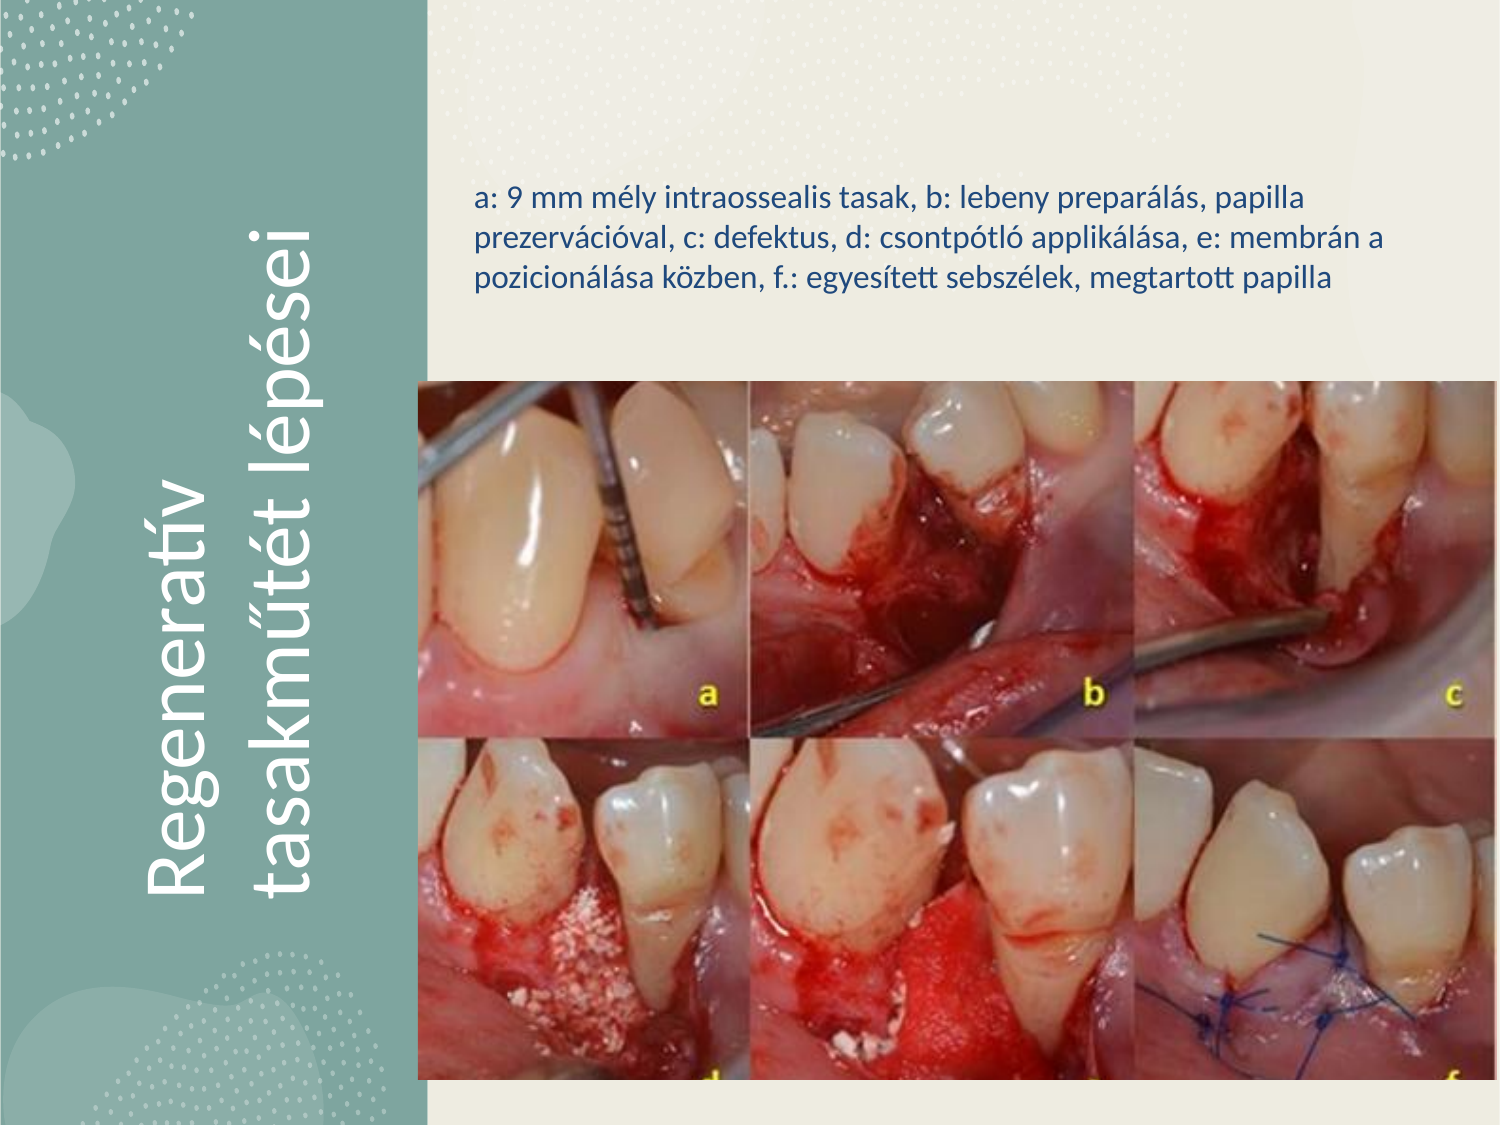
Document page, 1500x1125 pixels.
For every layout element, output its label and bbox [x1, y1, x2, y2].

text_box [0, 0, 1500, 1125]
picture [417, 381, 1498, 1080]
